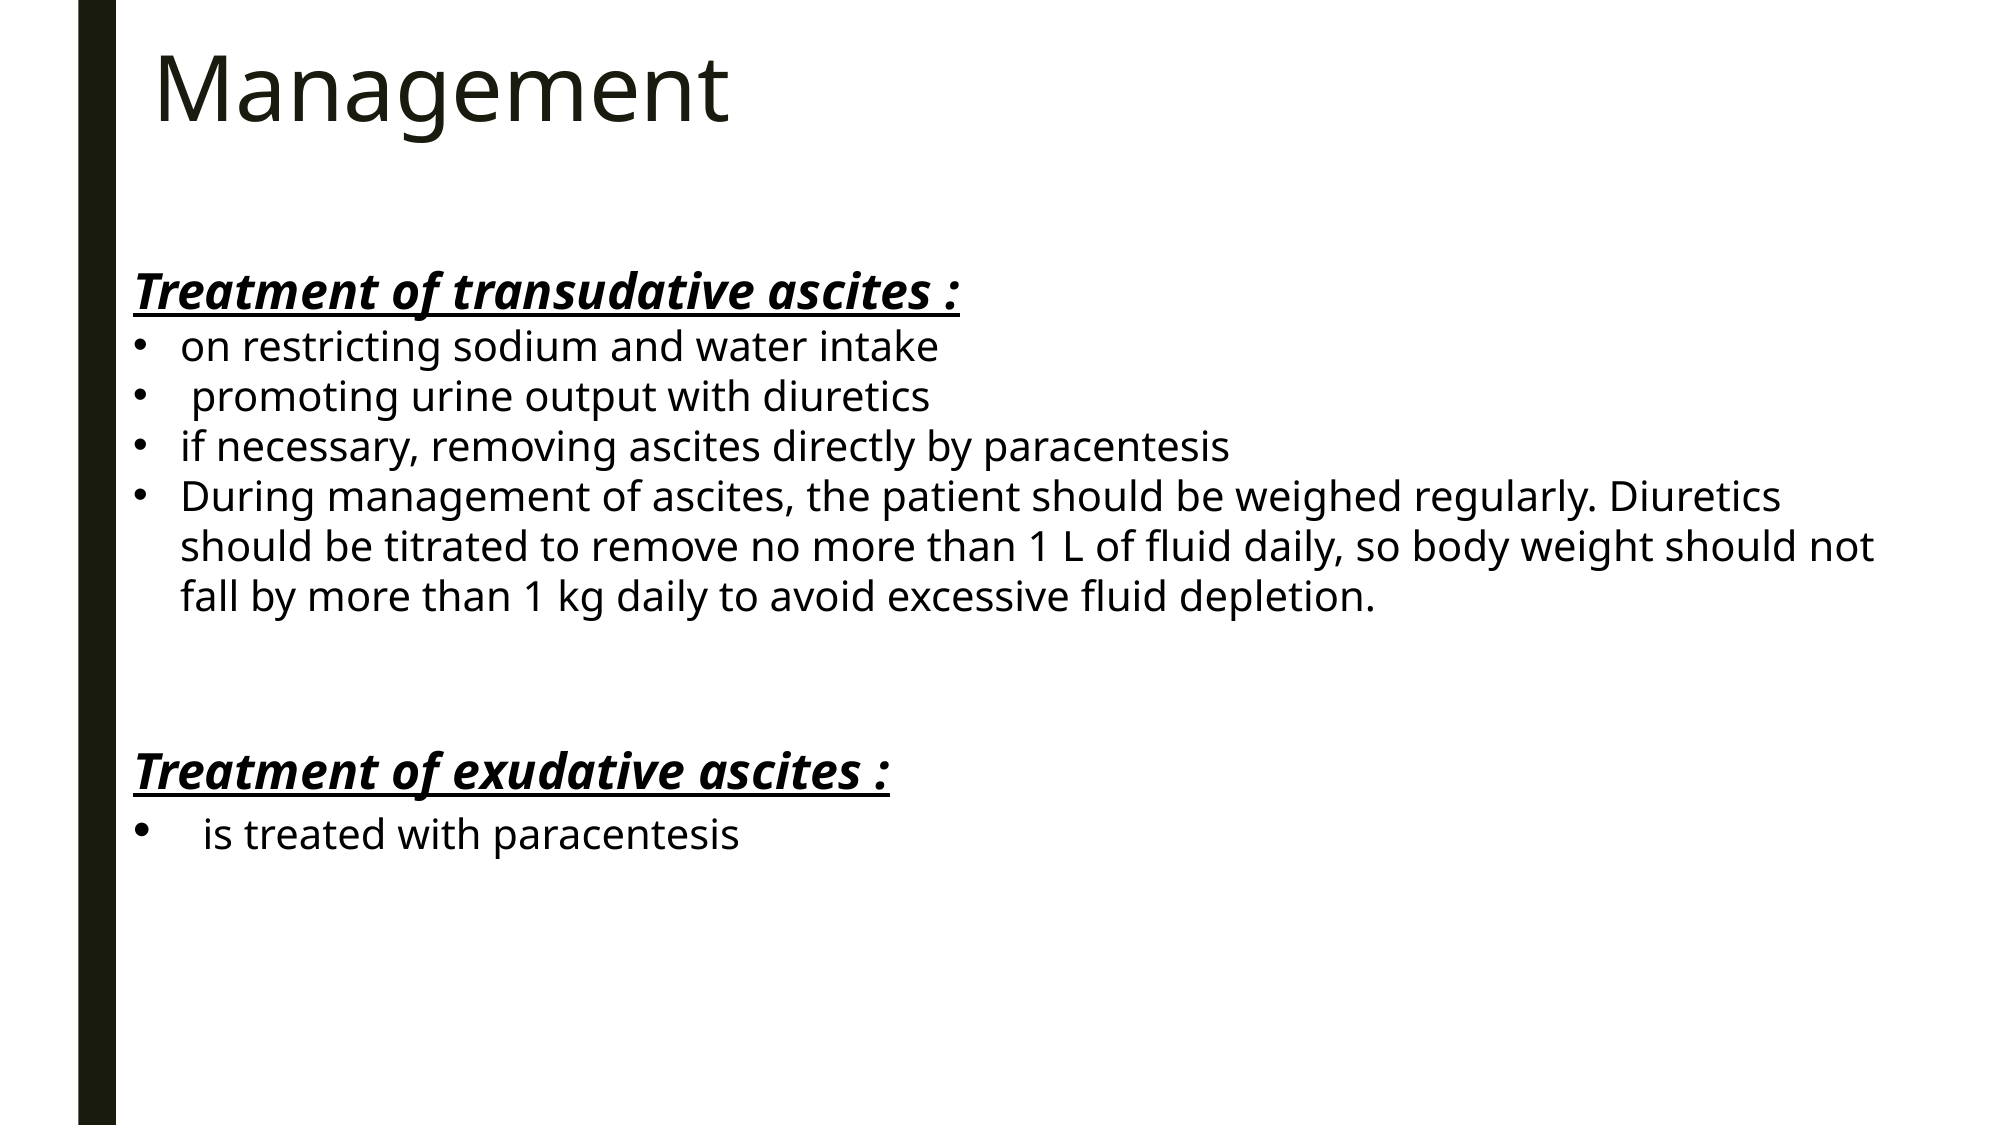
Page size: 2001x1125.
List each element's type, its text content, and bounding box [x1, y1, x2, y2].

text_box Treatment of transudative ascites : on restricting sodium and water intake promoting urine output with diuretics if necessary, removing ascites directly by paracentesis During management of ascites, the patient should be weighed regularly. Diuretics should be titrated to remove no more than 1 L of fluid daily, so body weight should not fall by more than 1 kg daily to avoid excessive fluid depletion. Treatment of exudative ascites : is treated with paracentesis [118, 251, 1911, 867]
title Management [137, 35, 1863, 251]
